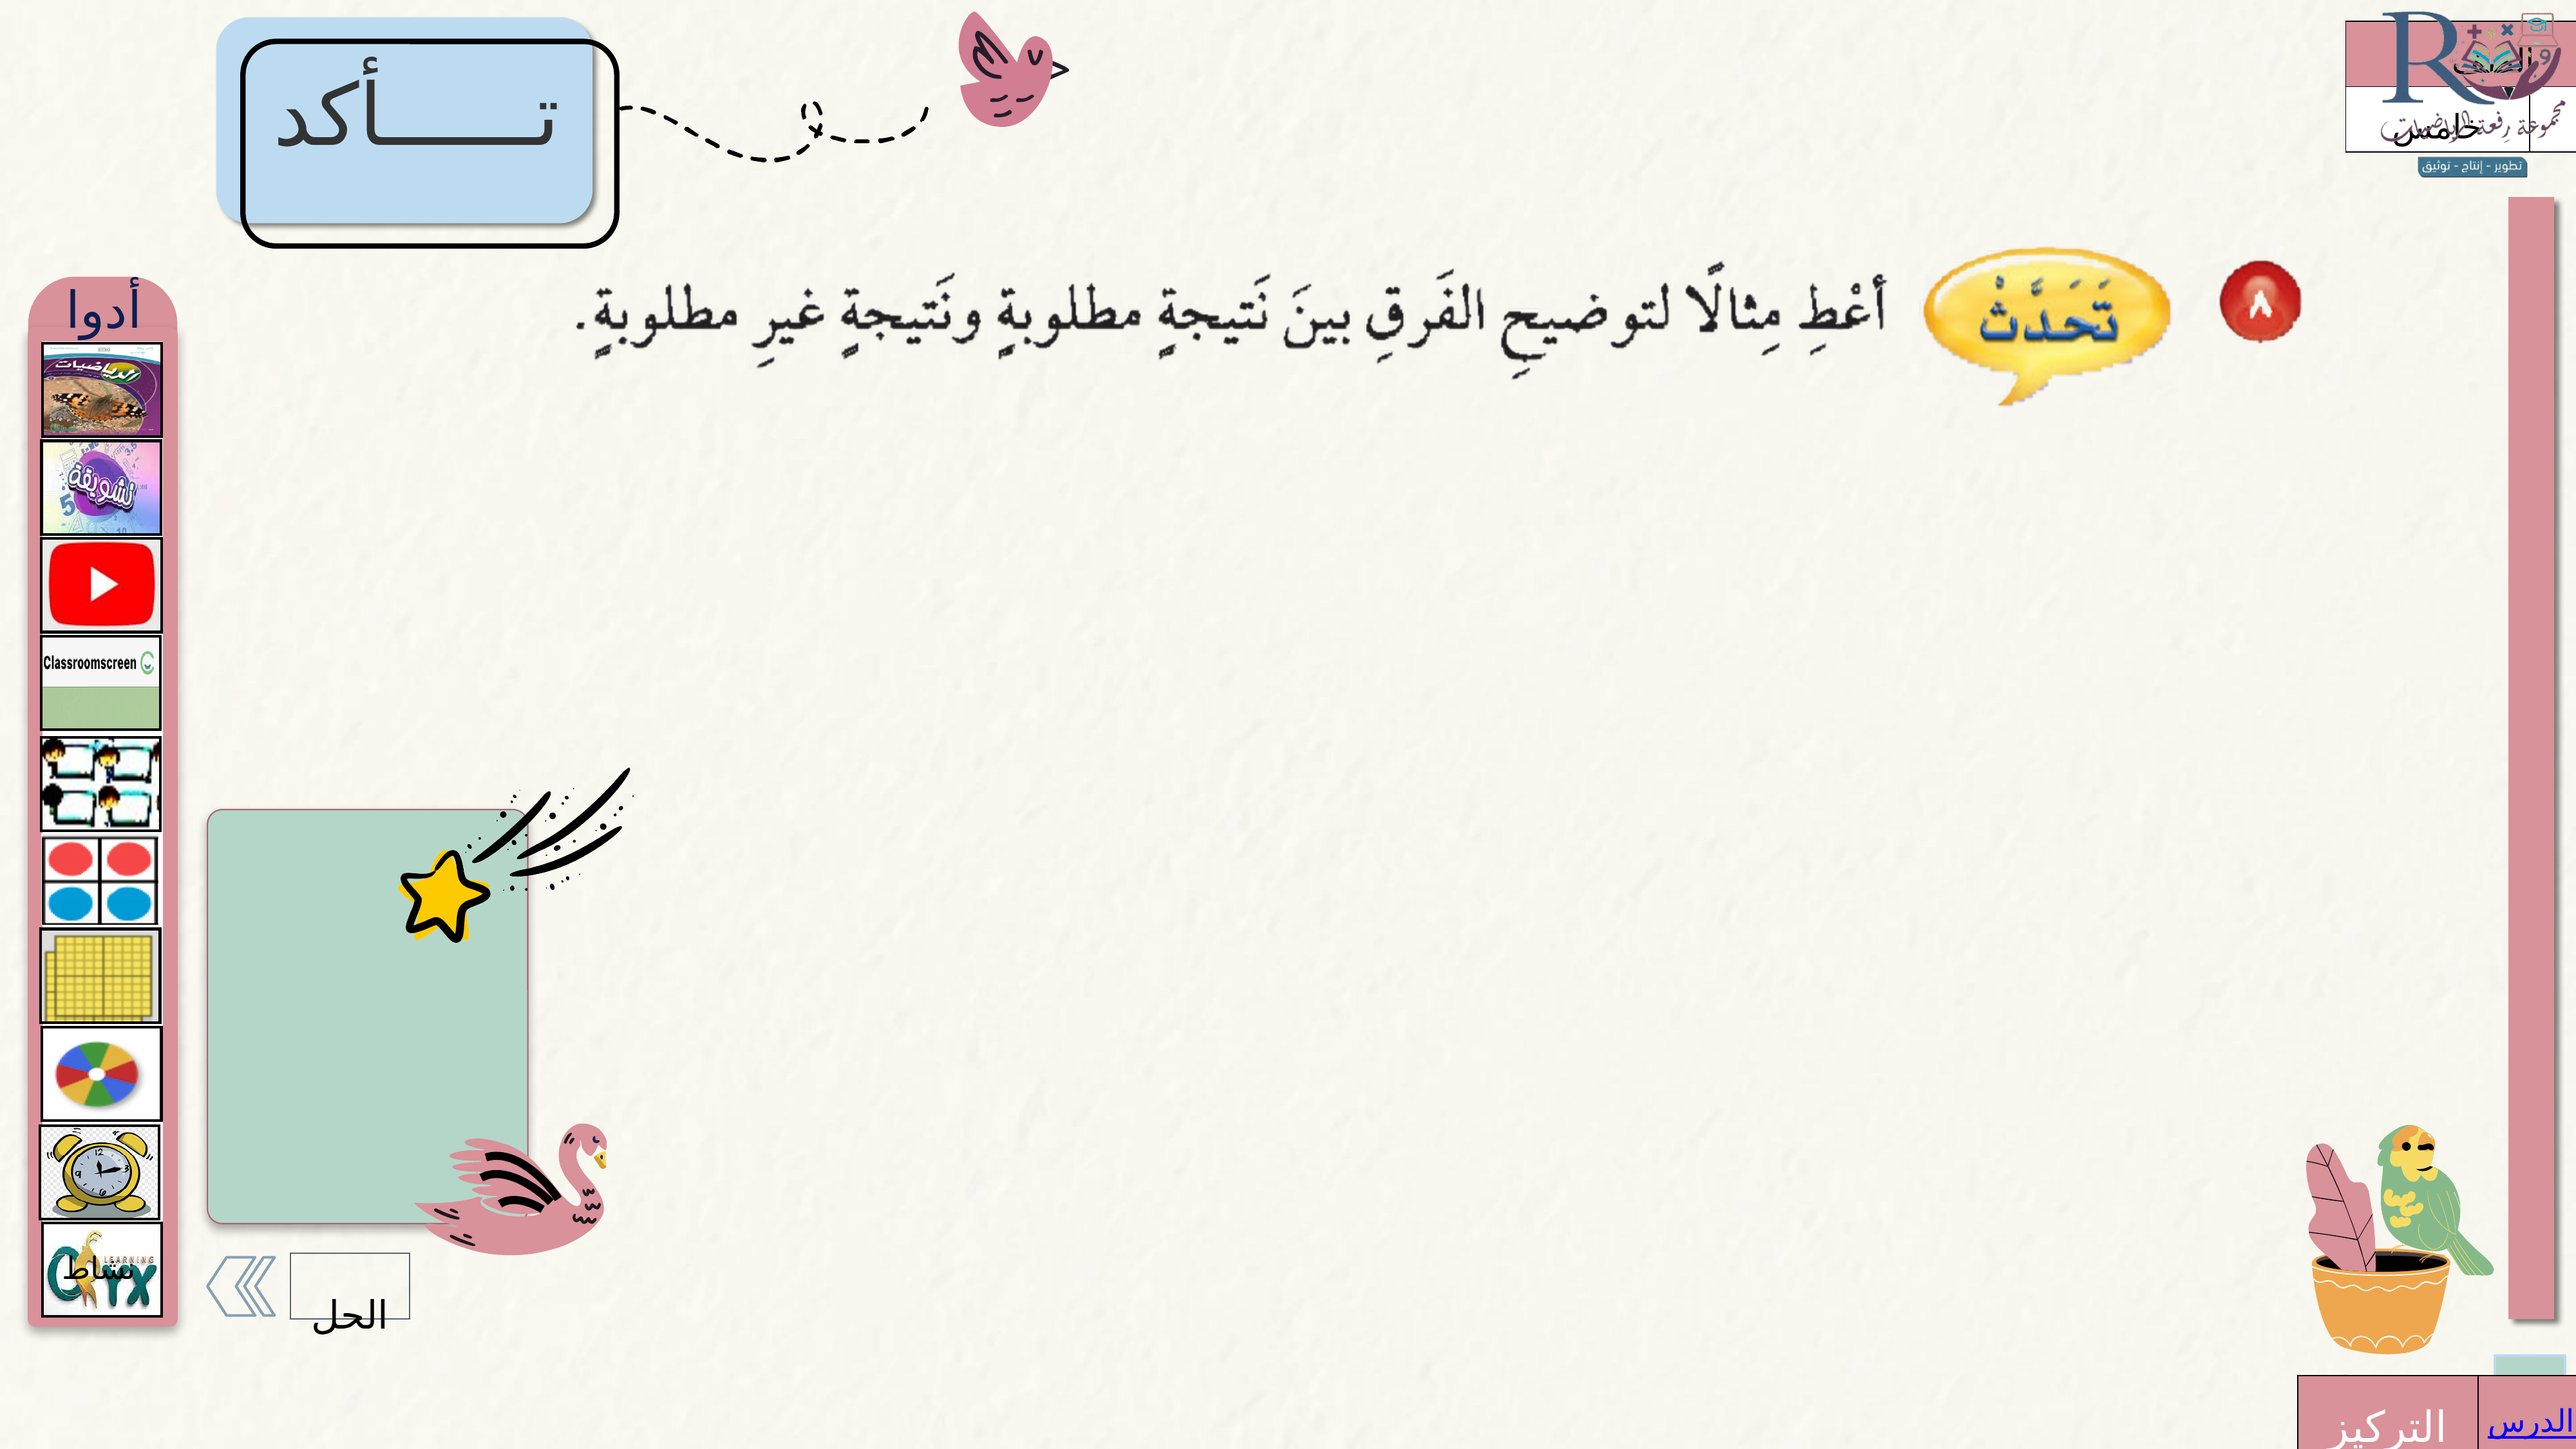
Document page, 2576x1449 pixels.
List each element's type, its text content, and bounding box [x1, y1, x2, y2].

table_header فكرة الدرس [2479, 1376, 2576, 1449]
picture [0, 0, 2576, 1449]
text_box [214, 1280, 410, 1320]
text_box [0, 263, 205, 1320]
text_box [214, 730, 651, 1268]
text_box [2306, 1124, 2494, 1355]
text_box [619, 11, 1070, 163]
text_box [198, 17, 636, 247]
table_header التركيز [2298, 1376, 2477, 1449]
